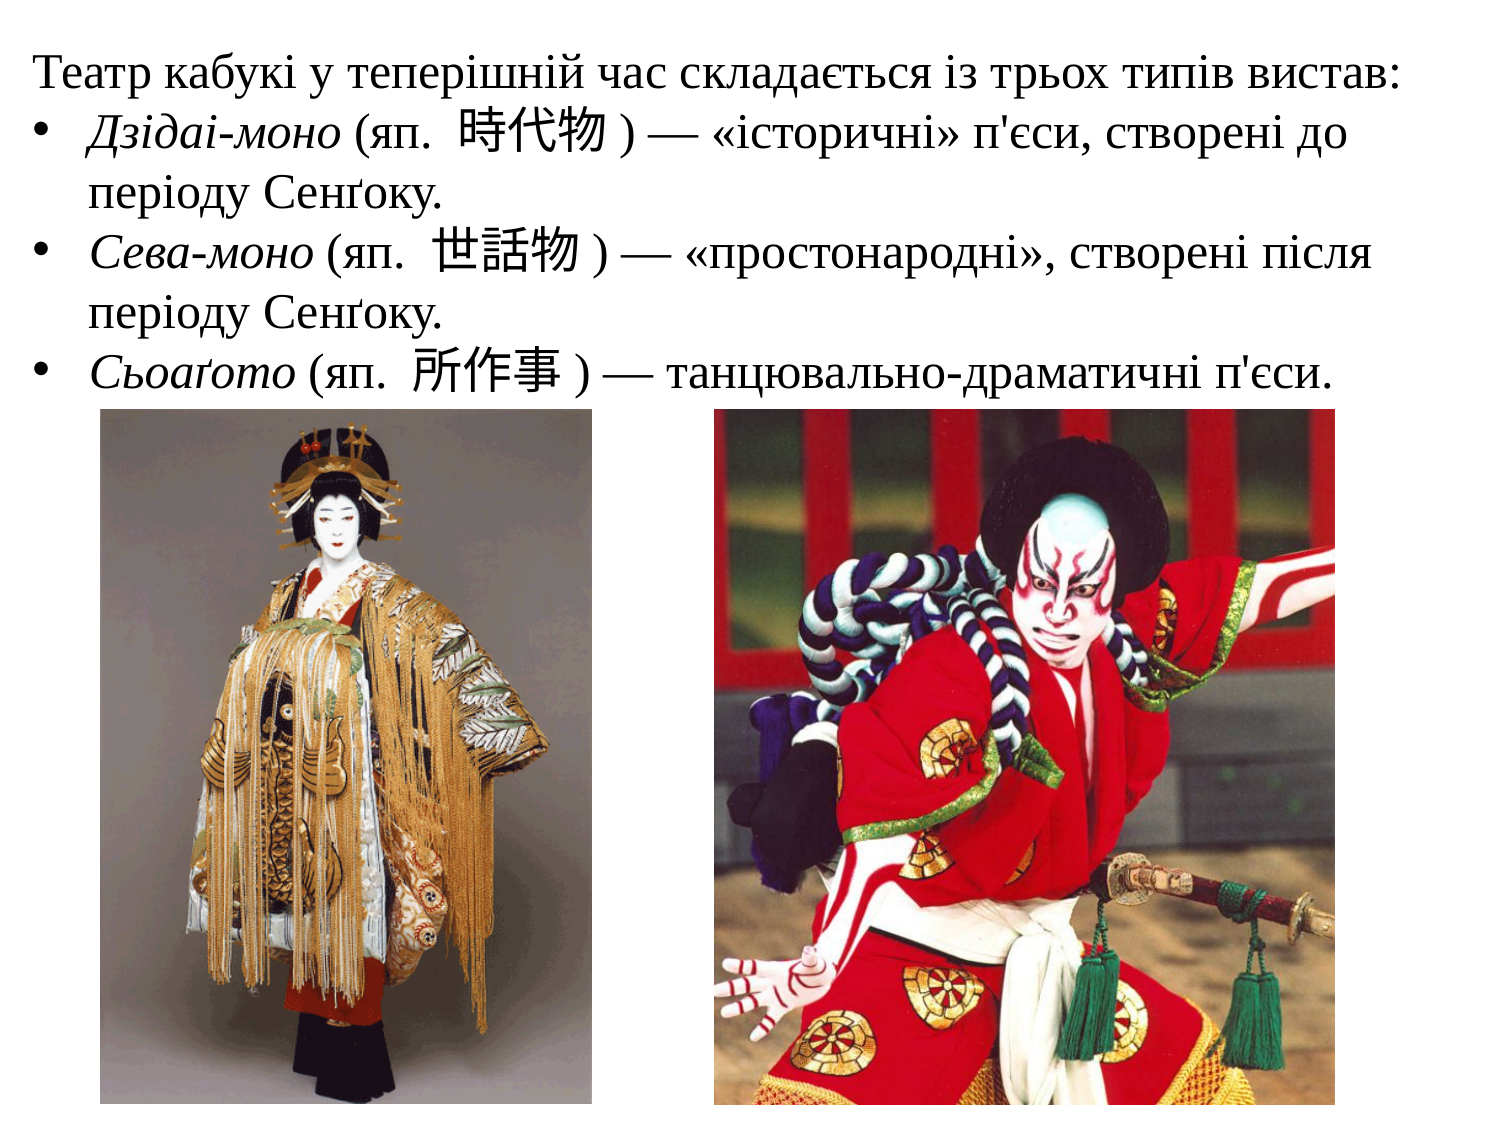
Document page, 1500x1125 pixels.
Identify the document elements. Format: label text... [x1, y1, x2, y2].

picture [100, 409, 592, 1104]
picture [714, 409, 1336, 1105]
text_box Театр кабукі у теперішній час складається із трьох типів вистав: Дзідаі-моно (яп. 時代物) — «історичні» п'єси, створені до періоду Сенґоку. Сева-моно (яп. 世話物) — «простонародні», створені після періоду Сенґоку. Сьоаґото (яп. 所作事) — танцювально-драматичні п'єси. [17, 30, 1477, 406]
